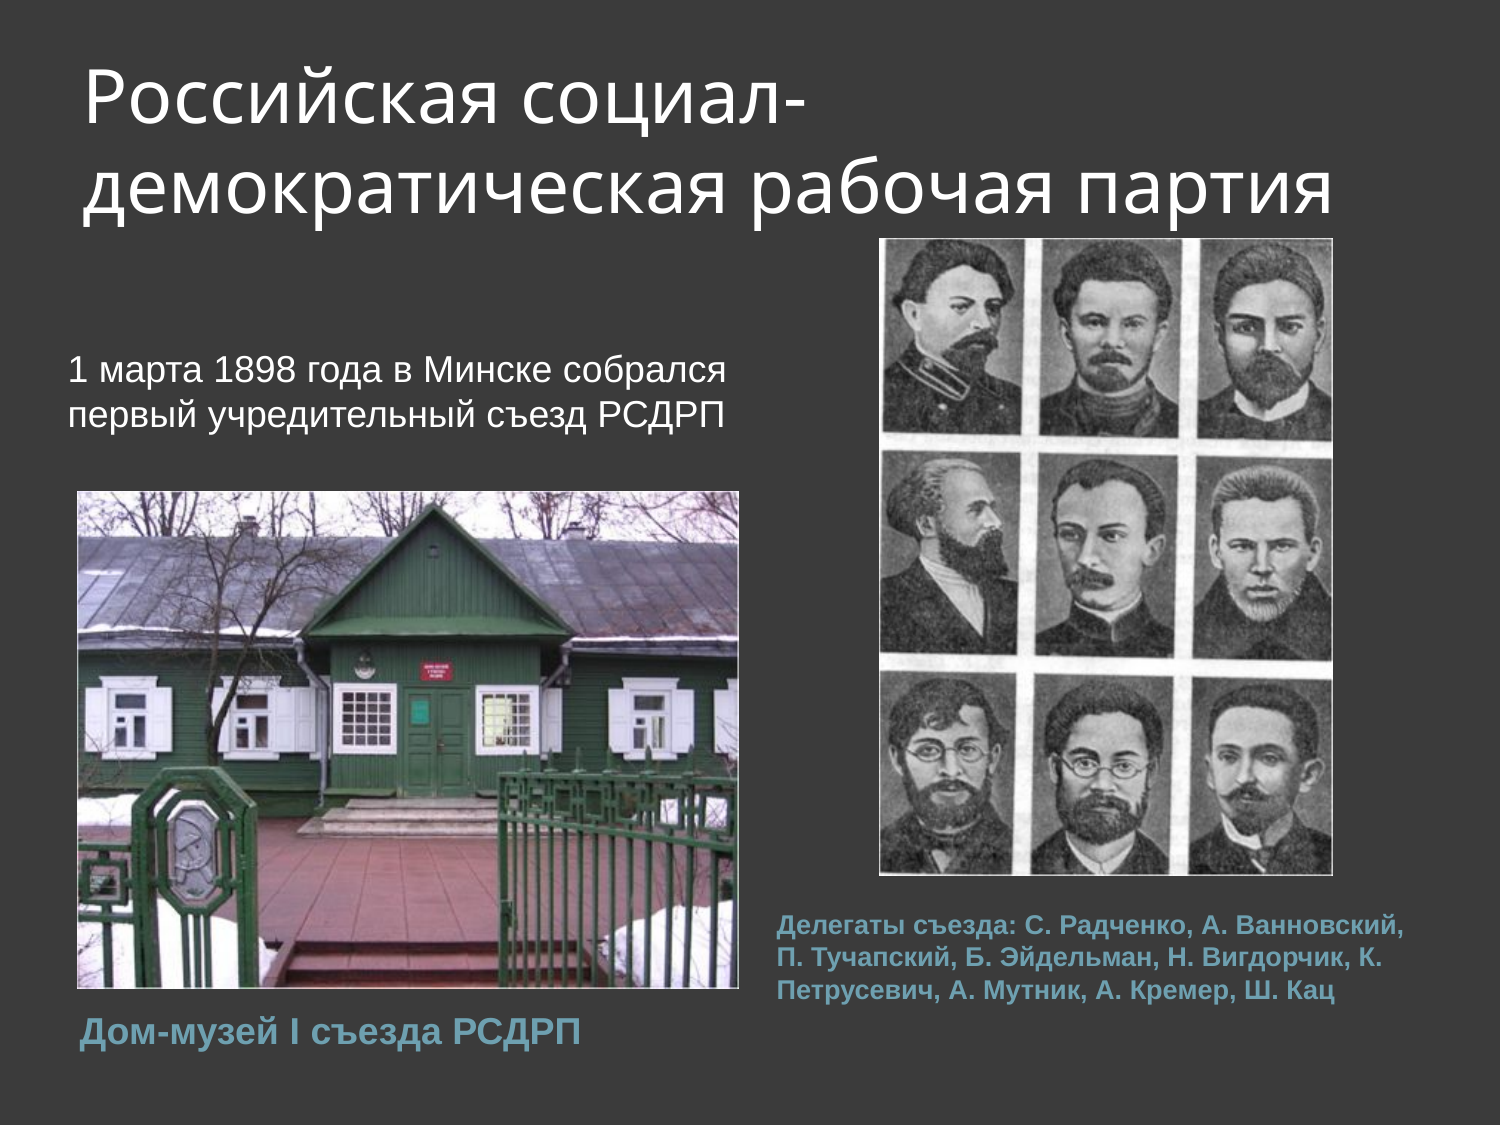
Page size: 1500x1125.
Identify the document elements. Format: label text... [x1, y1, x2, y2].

title Российская социал-демократическая рабочая партия [75, 44, 1425, 233]
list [77, 491, 740, 989]
text_box 1 марта 1898 года в Минске собрался первый учредительный съезд РСДРП [53, 338, 803, 443]
list Дом-музей I съезда РСДРП [64, 999, 728, 1088]
list Делегаты съезда: С. Радченко, А. Ванновский, П. Тучапский, Б. Эйдельман, Н. Вигдорчик, К. Петрусевич, А. Мутник, А. Кремер, Ш. Кац [761, 900, 1425, 1038]
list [879, 238, 1333, 876]
